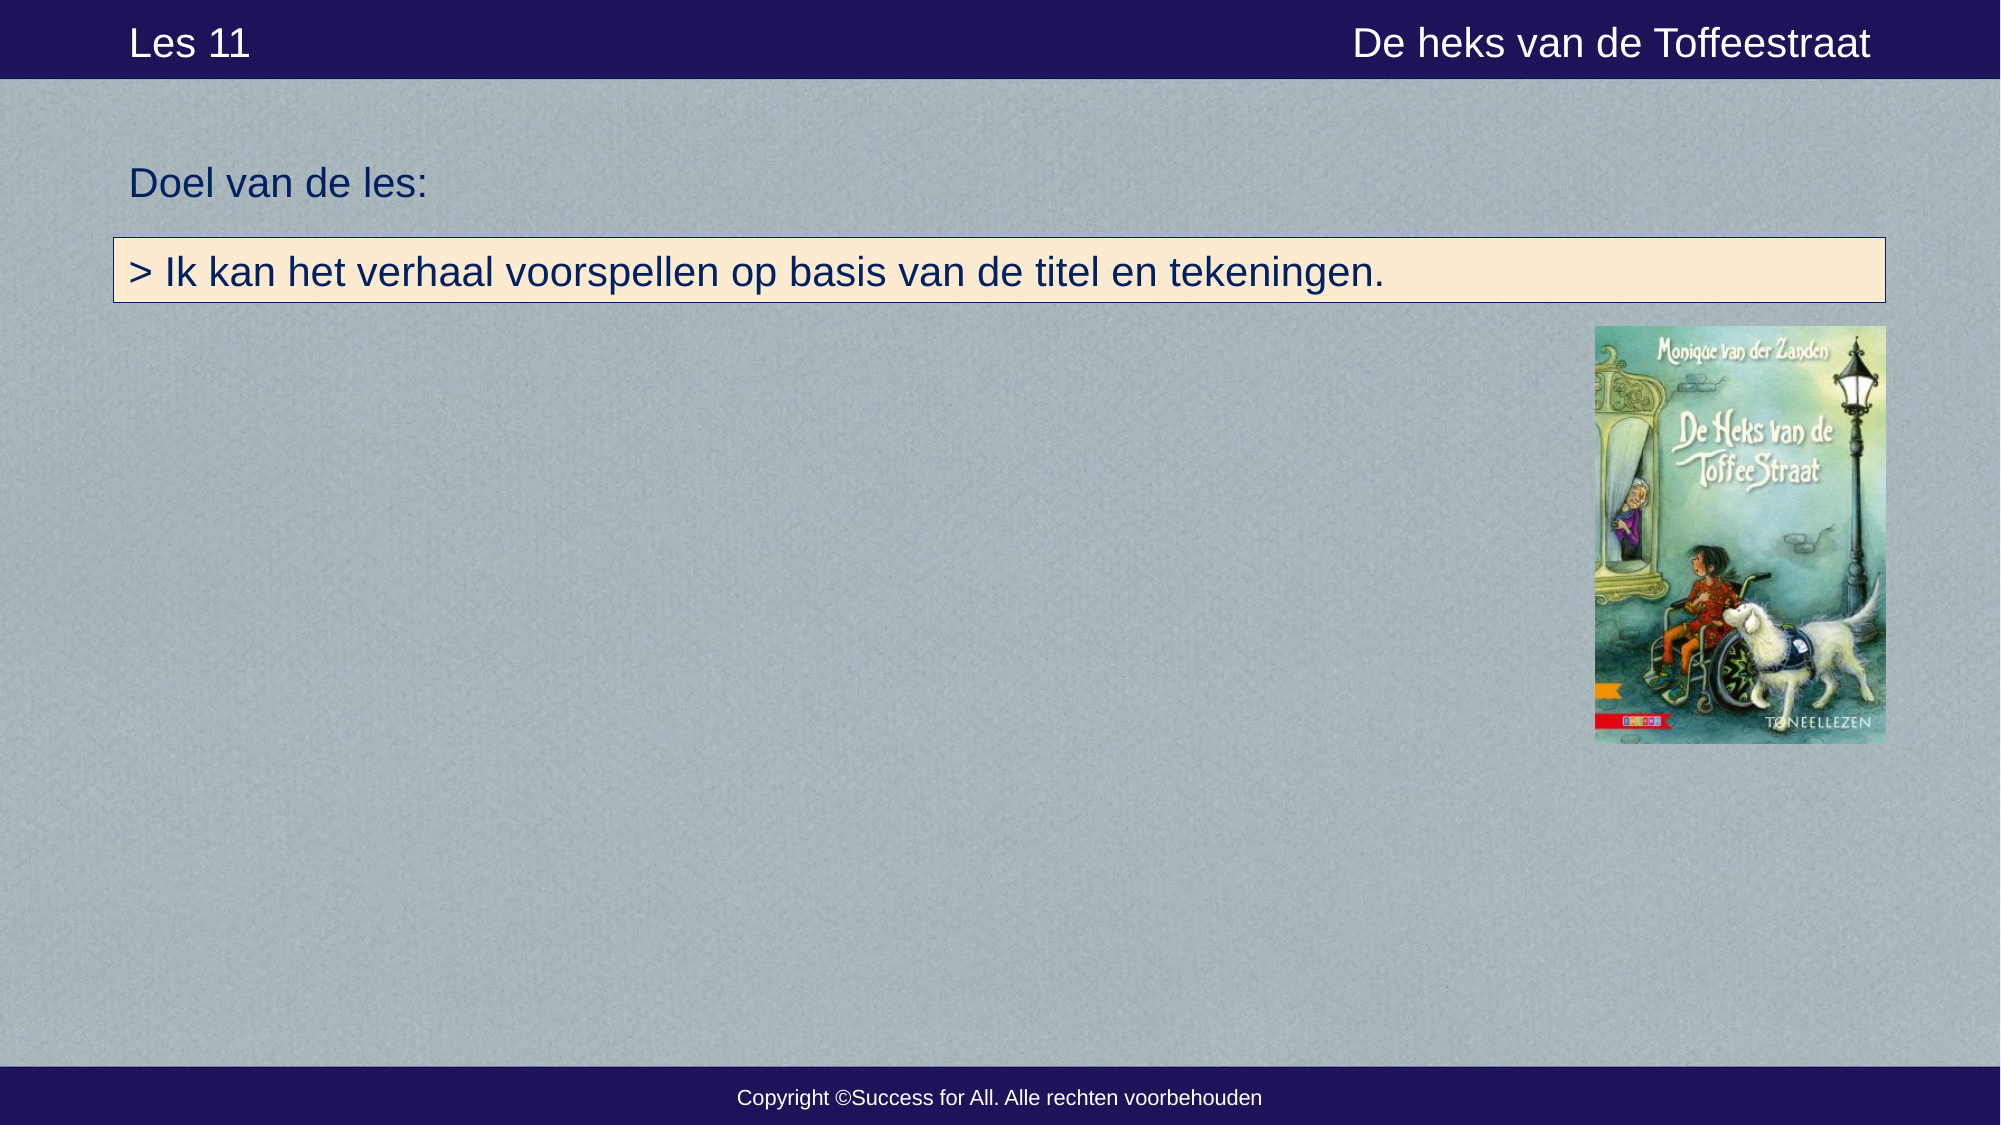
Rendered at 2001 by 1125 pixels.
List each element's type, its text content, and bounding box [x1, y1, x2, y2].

picture [0, 0, 2001, 1125]
text_box Les 11 [114, 8, 354, 73]
text_box De heks van de Toffeestraat [999, 8, 1886, 73]
text_box > Ik kan het verhaal voorspellen op basis van de titel en tekeningen. [113, 237, 1886, 303]
text_box Copyright ©Success for All. Alle rechten voorbehouden [0, 1076, 2000, 1125]
text_box Doel van de les: [113, 148, 1635, 214]
